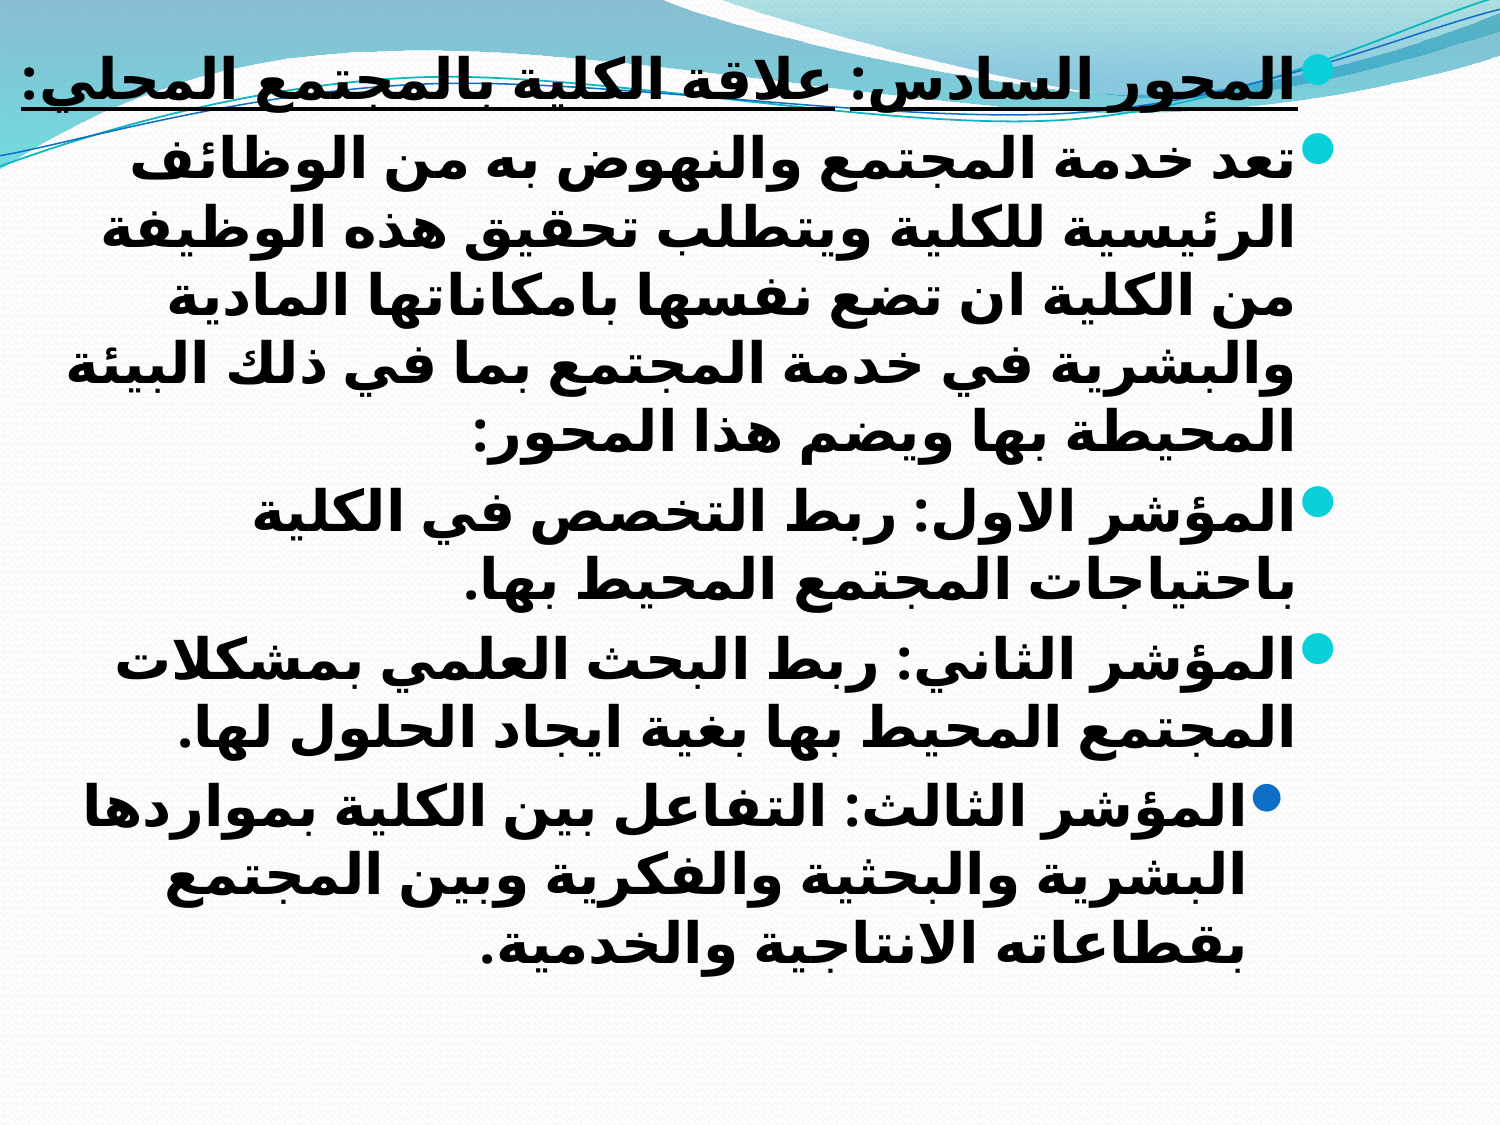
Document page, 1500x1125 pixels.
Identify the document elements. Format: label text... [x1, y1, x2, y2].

list المحور السادس: علاقة الكلية بالمجتمع المحلي: تعد خدمة المجتمع والنهوض به من الوظائف الرئيسية للكلية ويتطلب تحقيق هذه الوظيفة من الكلية ان تضع نفسها بامكاناتها المادية والبشرية في خدمة المجتمع بما في ذلك البيئة المحيطة بها ويضم هذا المحور: المؤشر الاول: ربط التخصص في الكلية باحتياجات المجتمع المحيط بها. المؤشر الثاني: ربط البحث العلمي بمشكلات المجتمع المحيط بها بغية ايجاد الحلول لها. المؤشر الثالث: التفاعل بين الكلية بمواردها البشرية والبحثية والفكرية وبين المجتمع بقطاعاته الانتاجية والخدمية. [0, 35, 1350, 1005]
